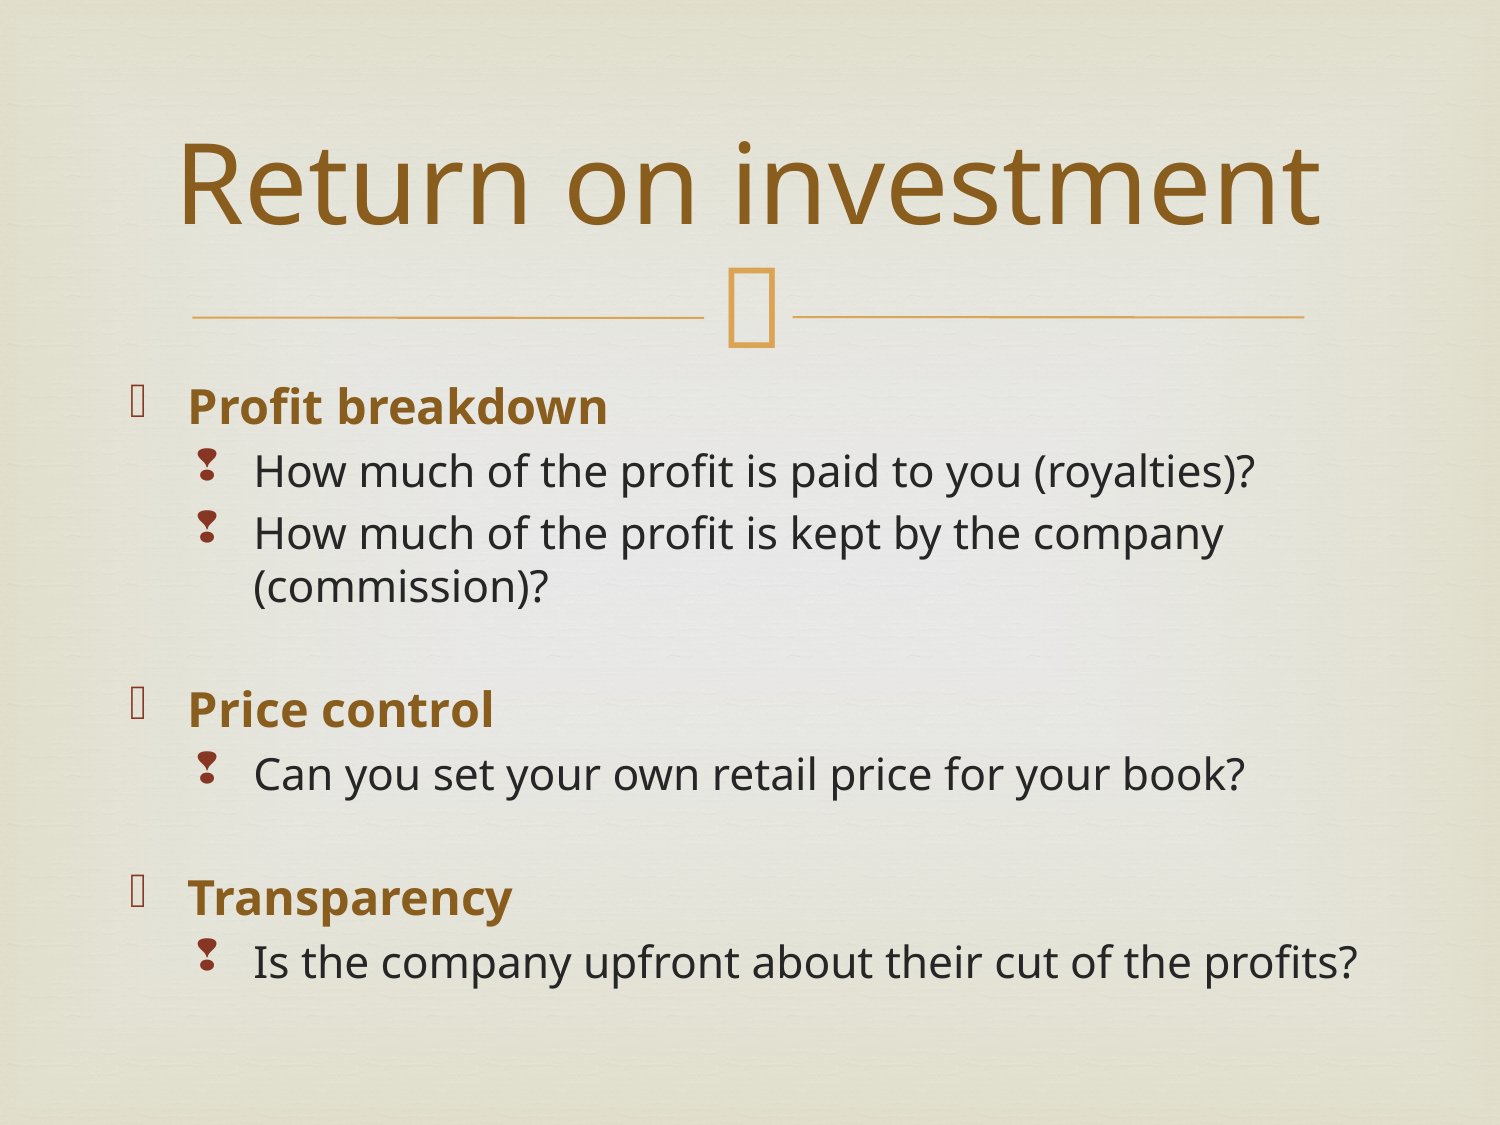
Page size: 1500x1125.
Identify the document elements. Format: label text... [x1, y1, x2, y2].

list Profit breakdown How much of the profit is paid to you (royalties)? How much of the profit is kept by the company (commission)? Price control Can you set your own retail price for your book? Transparency Is the company upfront about their cut of the profits? [114, 368, 1386, 1005]
title Return on investment [112, 93, 1386, 267]
